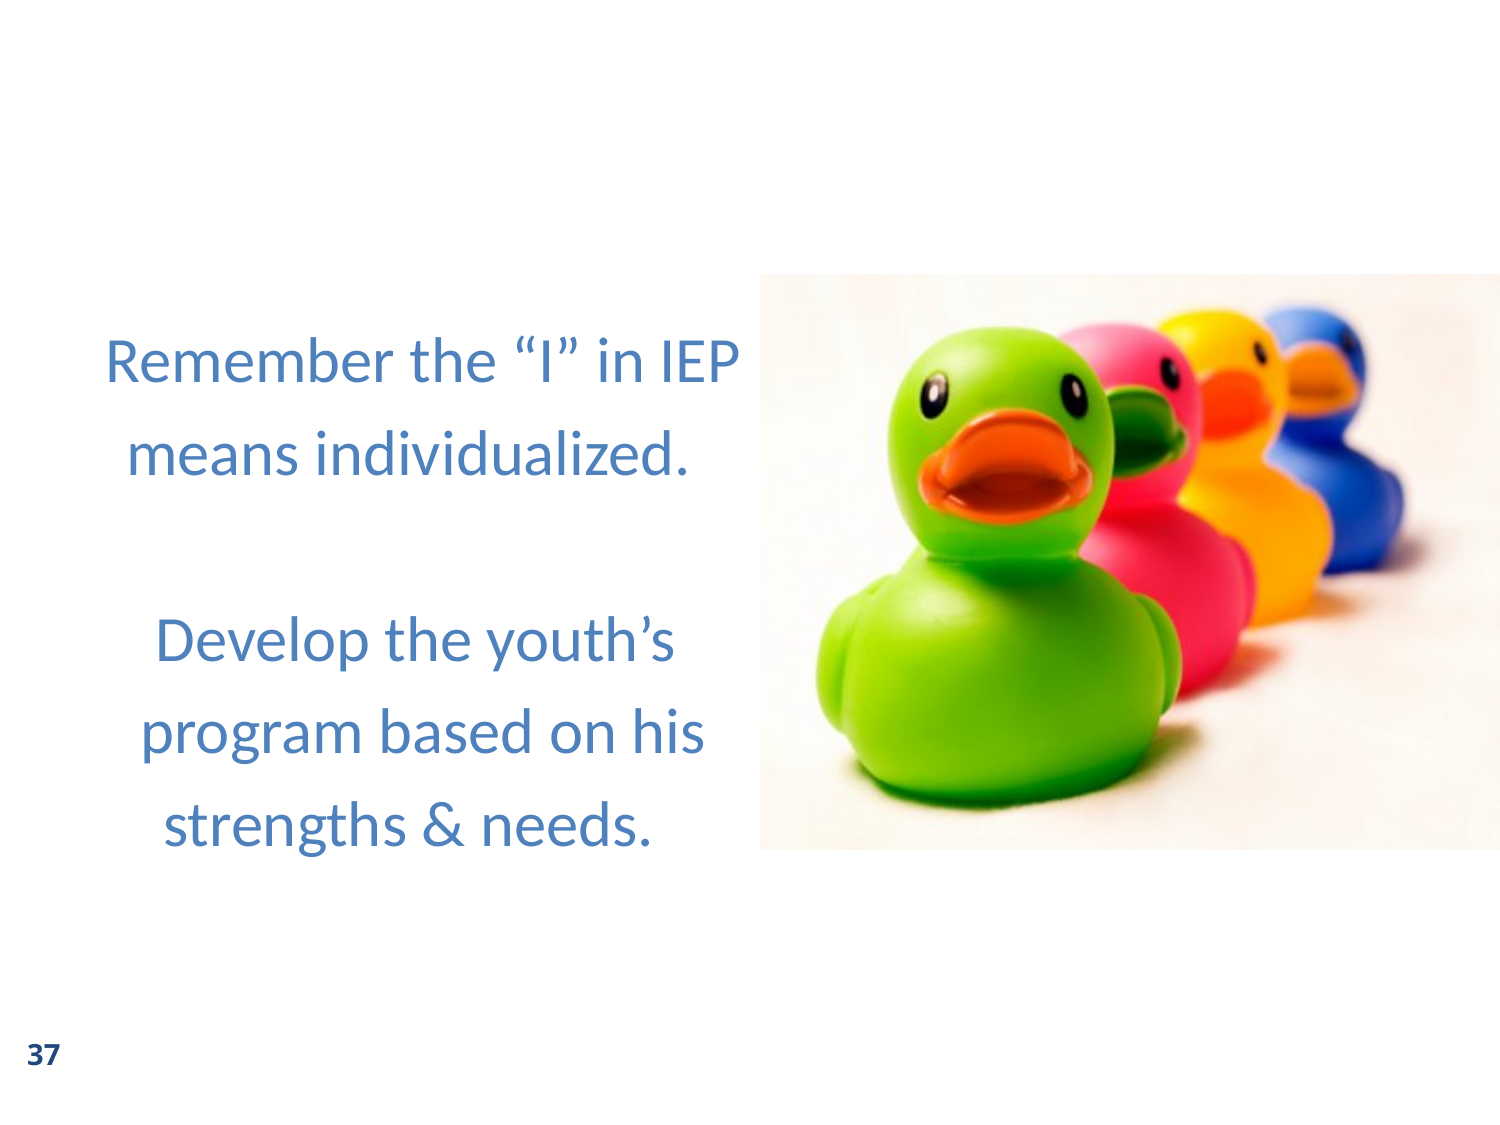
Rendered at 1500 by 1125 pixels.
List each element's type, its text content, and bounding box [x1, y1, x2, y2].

picture [760, 274, 1500, 851]
title Remember the “I” in IEP means individualized. Develop the youth’s program based on his strengths & needs. [85, 149, 761, 1013]
slide_number 37 [0, 1025, 88, 1088]
